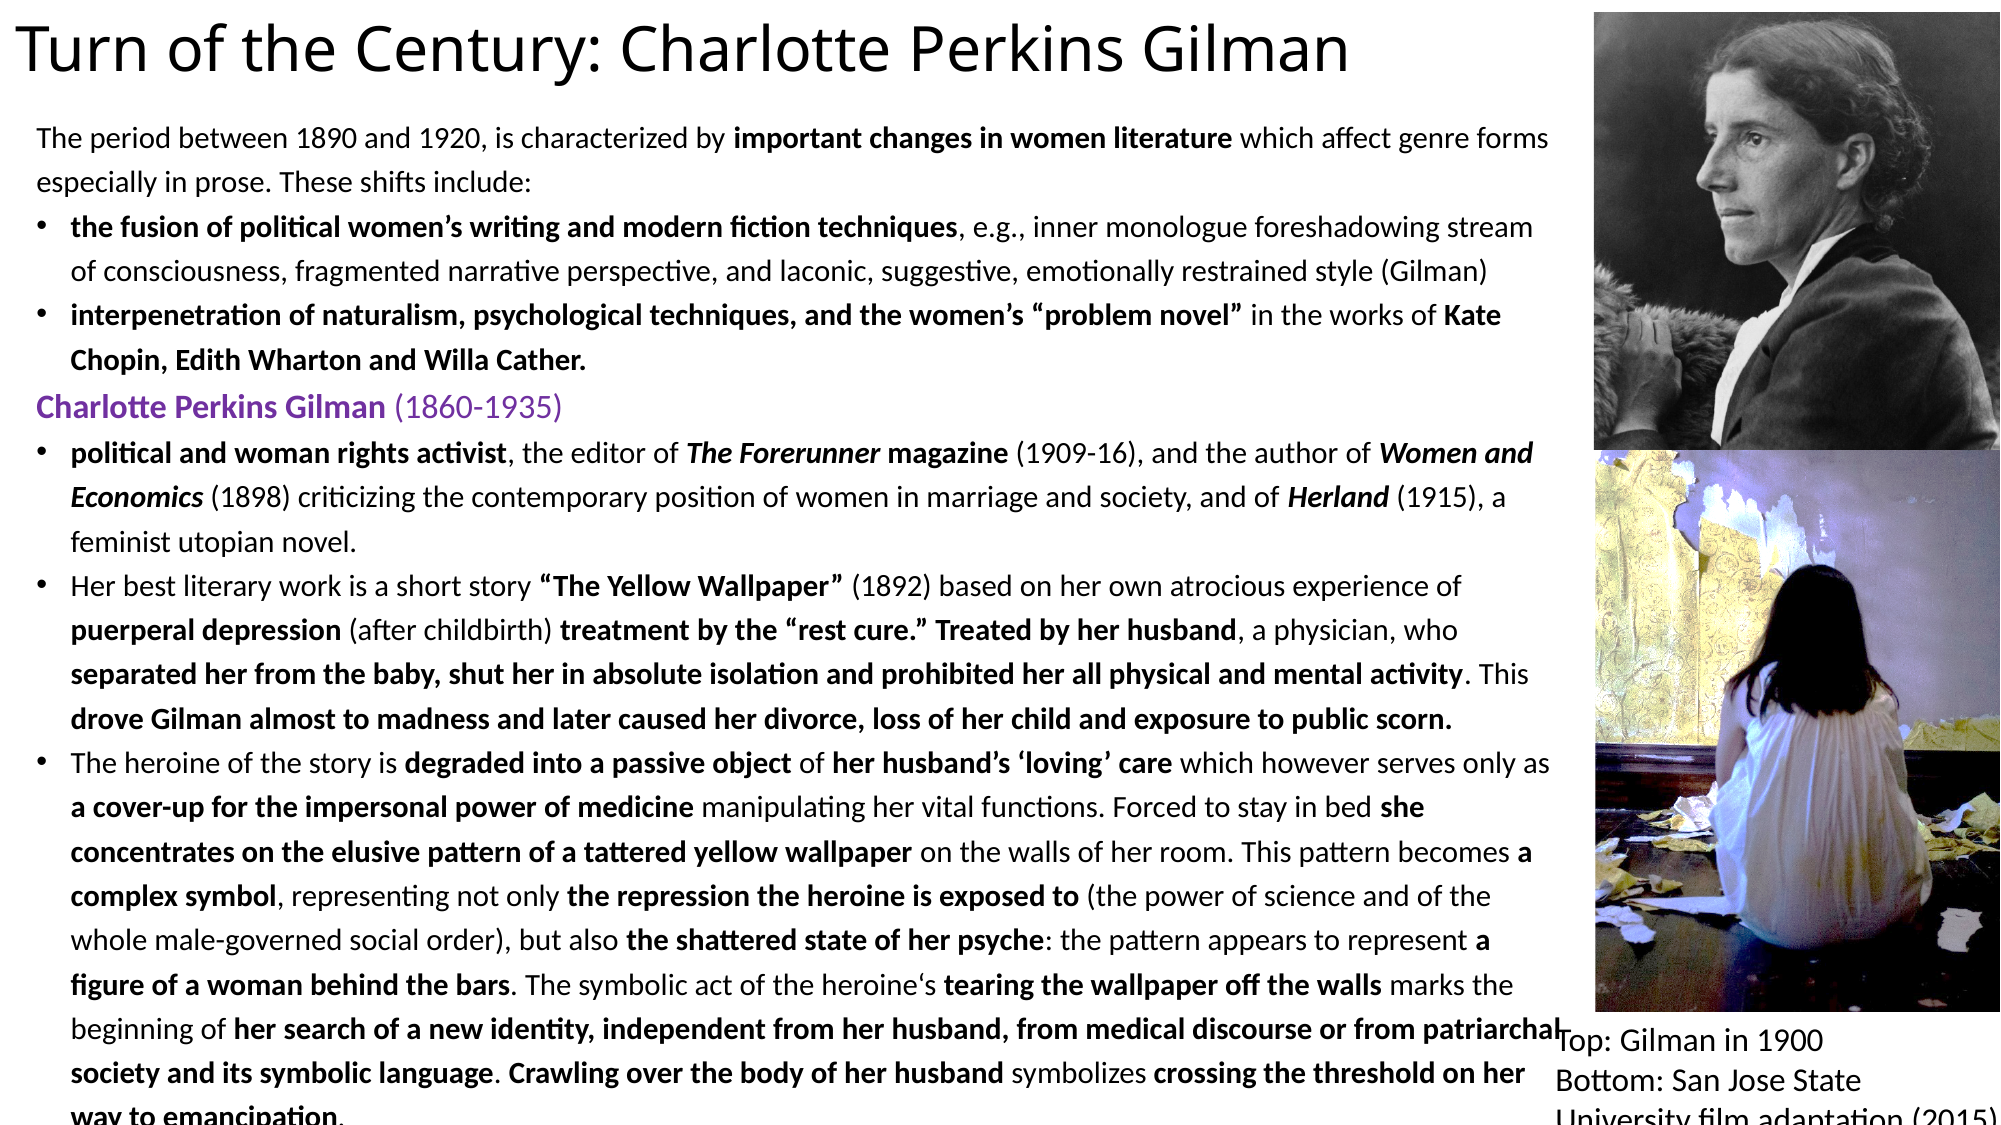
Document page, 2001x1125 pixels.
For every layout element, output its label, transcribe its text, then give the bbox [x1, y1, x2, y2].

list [1595, 450, 2000, 1012]
picture [1593, 12, 2000, 450]
title Turn of the Century: Charlotte Perkins Gilman [0, 0, 2000, 103]
text_box Top: Gilman in 1900 Bottom: San Jose State University film adaptation (2015) [1540, 1011, 2000, 1125]
list The period between 1890 and 1920, is characterized by important changes in women literature which affect genre forms especially in prose. These shifts include: the fusion of political women’s writing and modern fiction techniques, e.g., inner monologue foreshadowing stream of consciousness, fragmented narrative perspective, and laconic, suggestive, emotionally restrained style (Gilman) interpenetration of naturalism, psychological techniques, and the women’s “problem novel” in the works of Kate Chopin, Edith Wharton and Willa Cather. Charlotte Perkins Gilman (1860-1935) political and woman rights activist, the editor of The Forerunner magazine (1909-16), and the author of Women and Economics (1898) criticizing the contemporary position of women in marriage and society, and of Herland (1915), a feminist utopian novel. Her best literary work is a short story “The Yellow Wallpaper” (1892) based on her own atrocious experience of puerperal depression (after childbirth) treatment by the “rest cure.” Treated by her husband, a physician, who separated her from the baby, shut her in absolute isolation and prohibited her all physical and mental activity. This drove Gilman almost to madness and later caused her divorce, loss of her child and exposure to public scorn. The heroine of the story is degraded into a passive object of her husband’s ‘loving’ care which however serves only as a cover-up for the impersonal power of medicine manipulating her vital functions. Forced to stay in bed she concentrates on the elusive pattern of a tattered yellow wallpaper on the walls of her room. This pattern becomes a complex symbol, representing not only the repression the heroine is exposed to (the power of science and of the whole male-governed social order), but also the shattered state of her psyche: the pattern appears to represent a figure of a woman behind the bars. The symbolic act of the heroine‘s tearing the wallpaper off the walls marks the beginning of her search of a new identity, independent from her husband, from medical discourse or from patriarchal society and its symbolic language. Crawling over the body of her husband symbolizes crossing the threshold on her way to emancipation. [21, 103, 1582, 1125]
